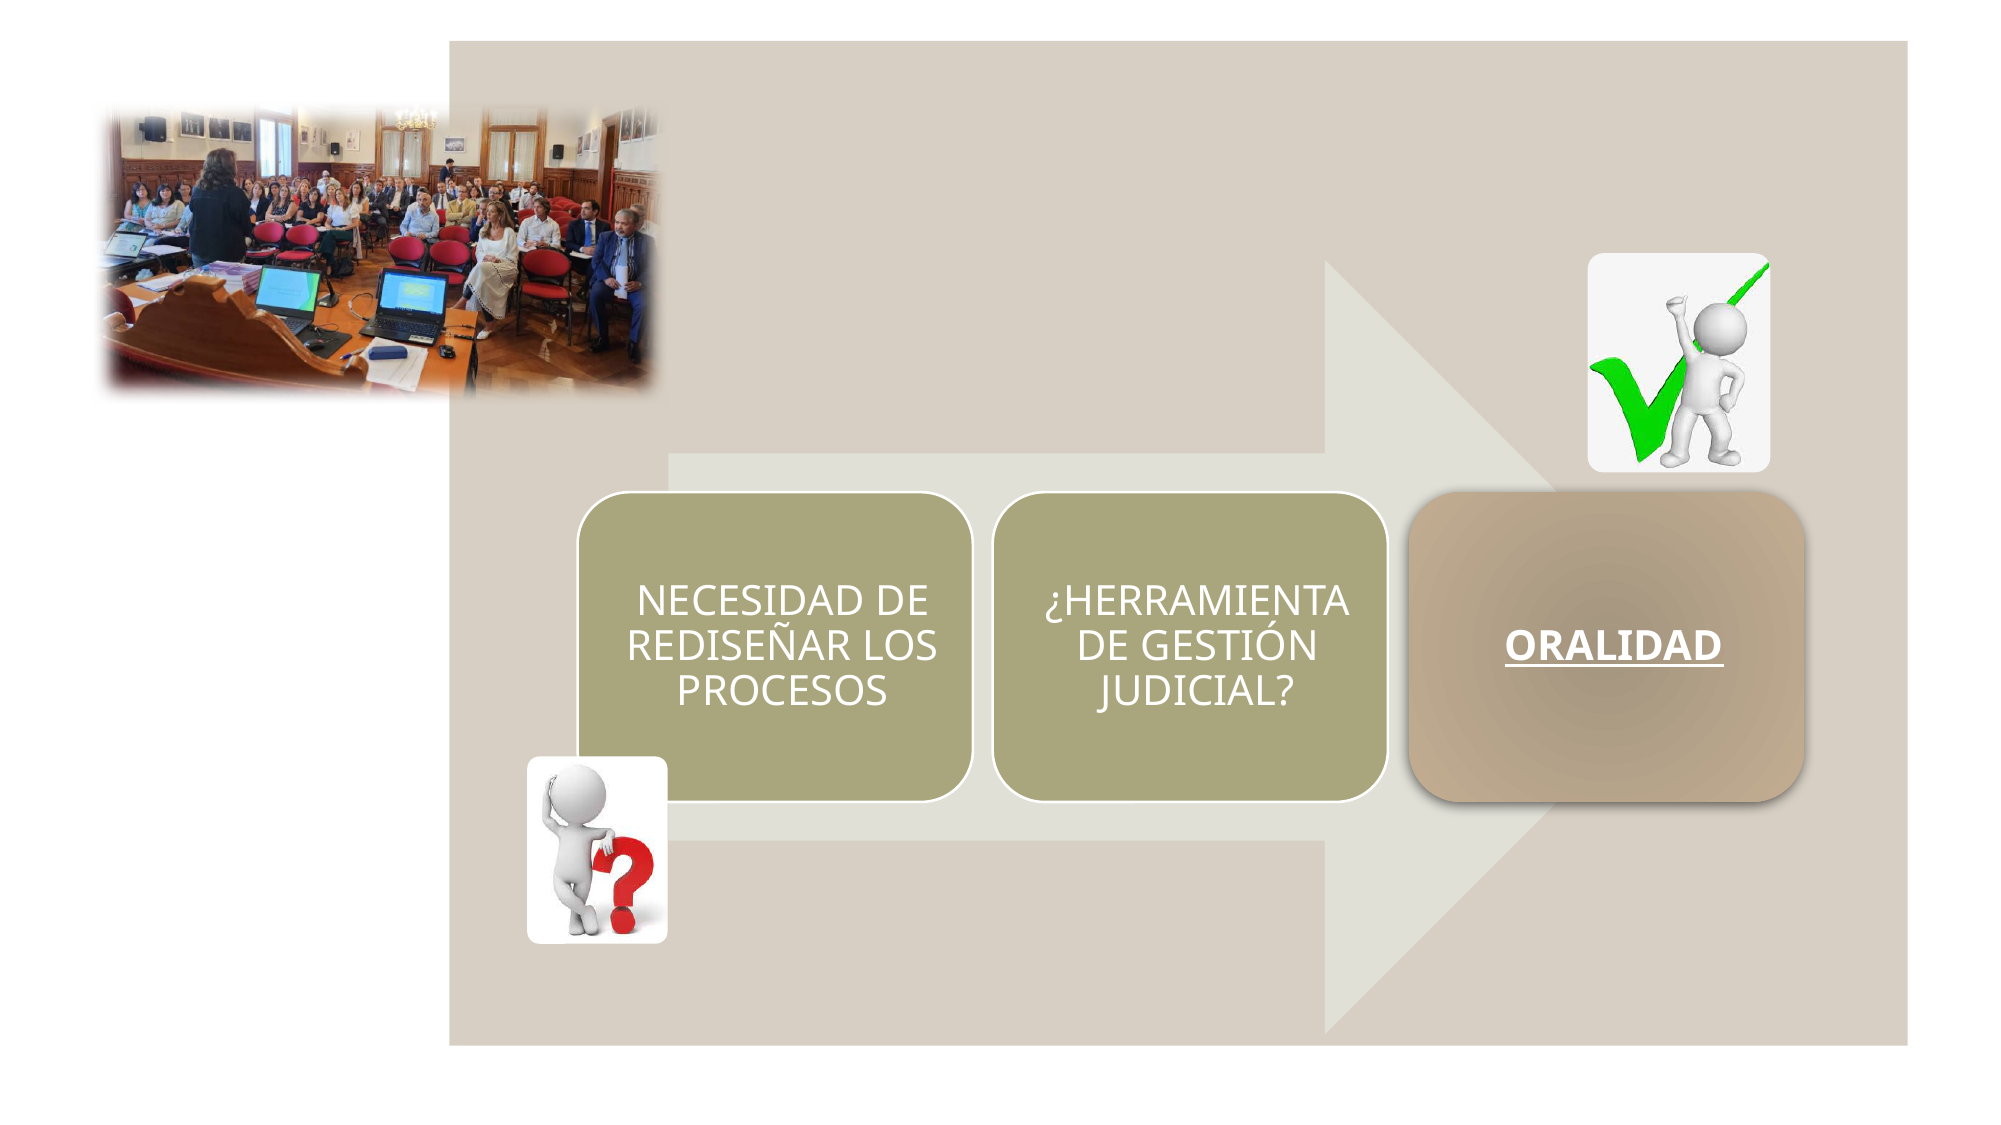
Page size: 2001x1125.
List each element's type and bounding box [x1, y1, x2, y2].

picture [1587, 252, 1771, 473]
picture [526, 756, 668, 944]
text_box [576, 259, 1805, 1035]
list [449, 40, 1908, 1046]
picture [92, 101, 668, 405]
